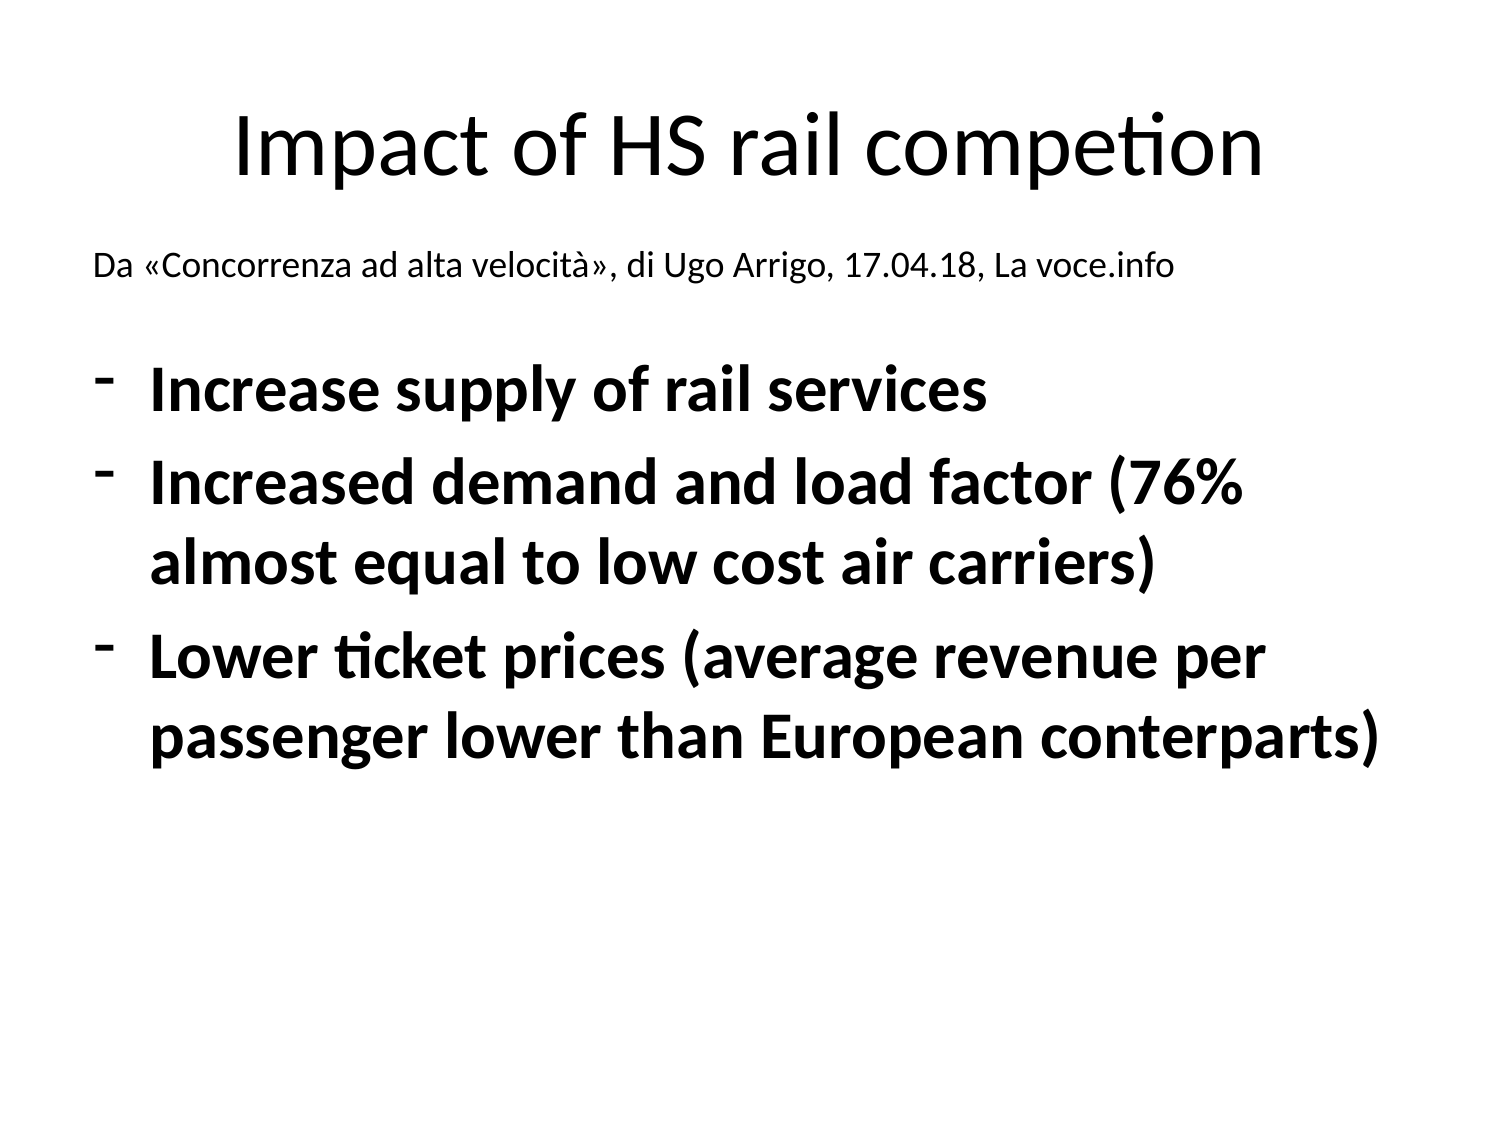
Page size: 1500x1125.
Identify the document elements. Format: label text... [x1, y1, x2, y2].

title Impact of HS rail competion [75, 45, 1425, 233]
text_box Da «Concorrenza ad alta velocità», di Ugo Arrigo, 17.04.18, La voce.info [78, 232, 1229, 293]
list Increase supply of rail services Increased demand and load factor (76% almost equal to low cost air carriers) Lower ticket prices (average revenue per passenger lower than European conterparts) [78, 336, 1429, 988]
